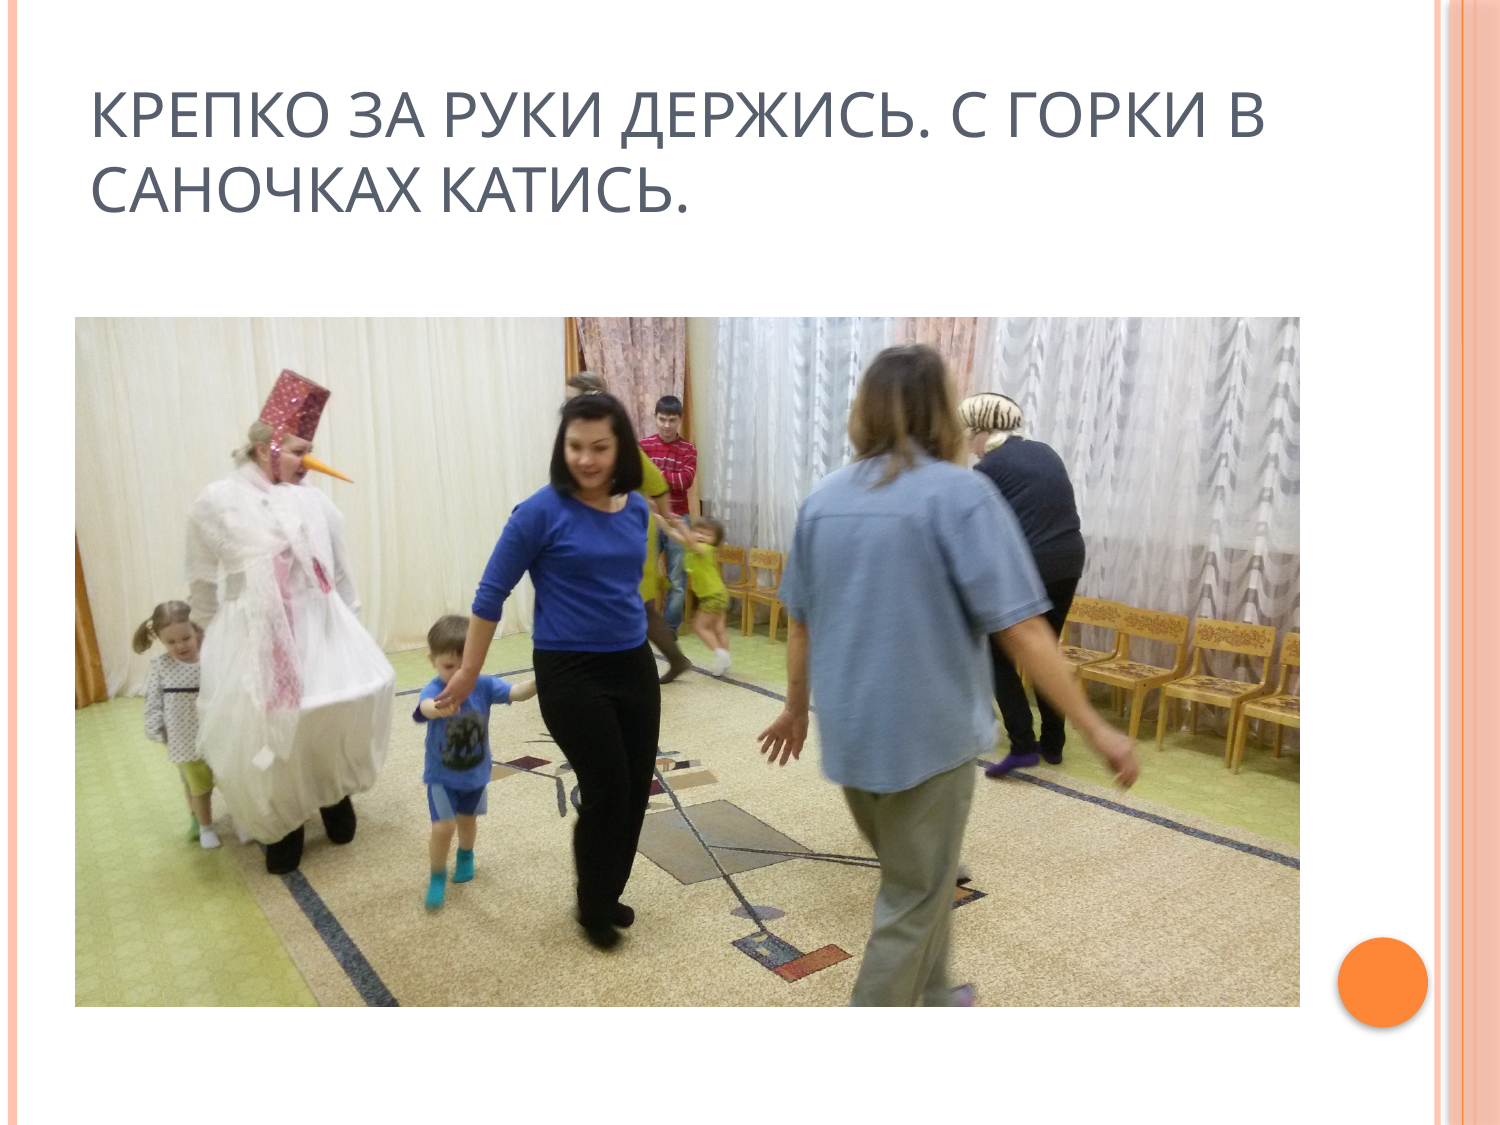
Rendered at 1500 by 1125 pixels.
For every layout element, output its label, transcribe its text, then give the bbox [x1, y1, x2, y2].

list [74, 317, 1301, 1008]
title Крепко за руки держись. С горки в саночках катись. [75, 45, 1300, 233]
